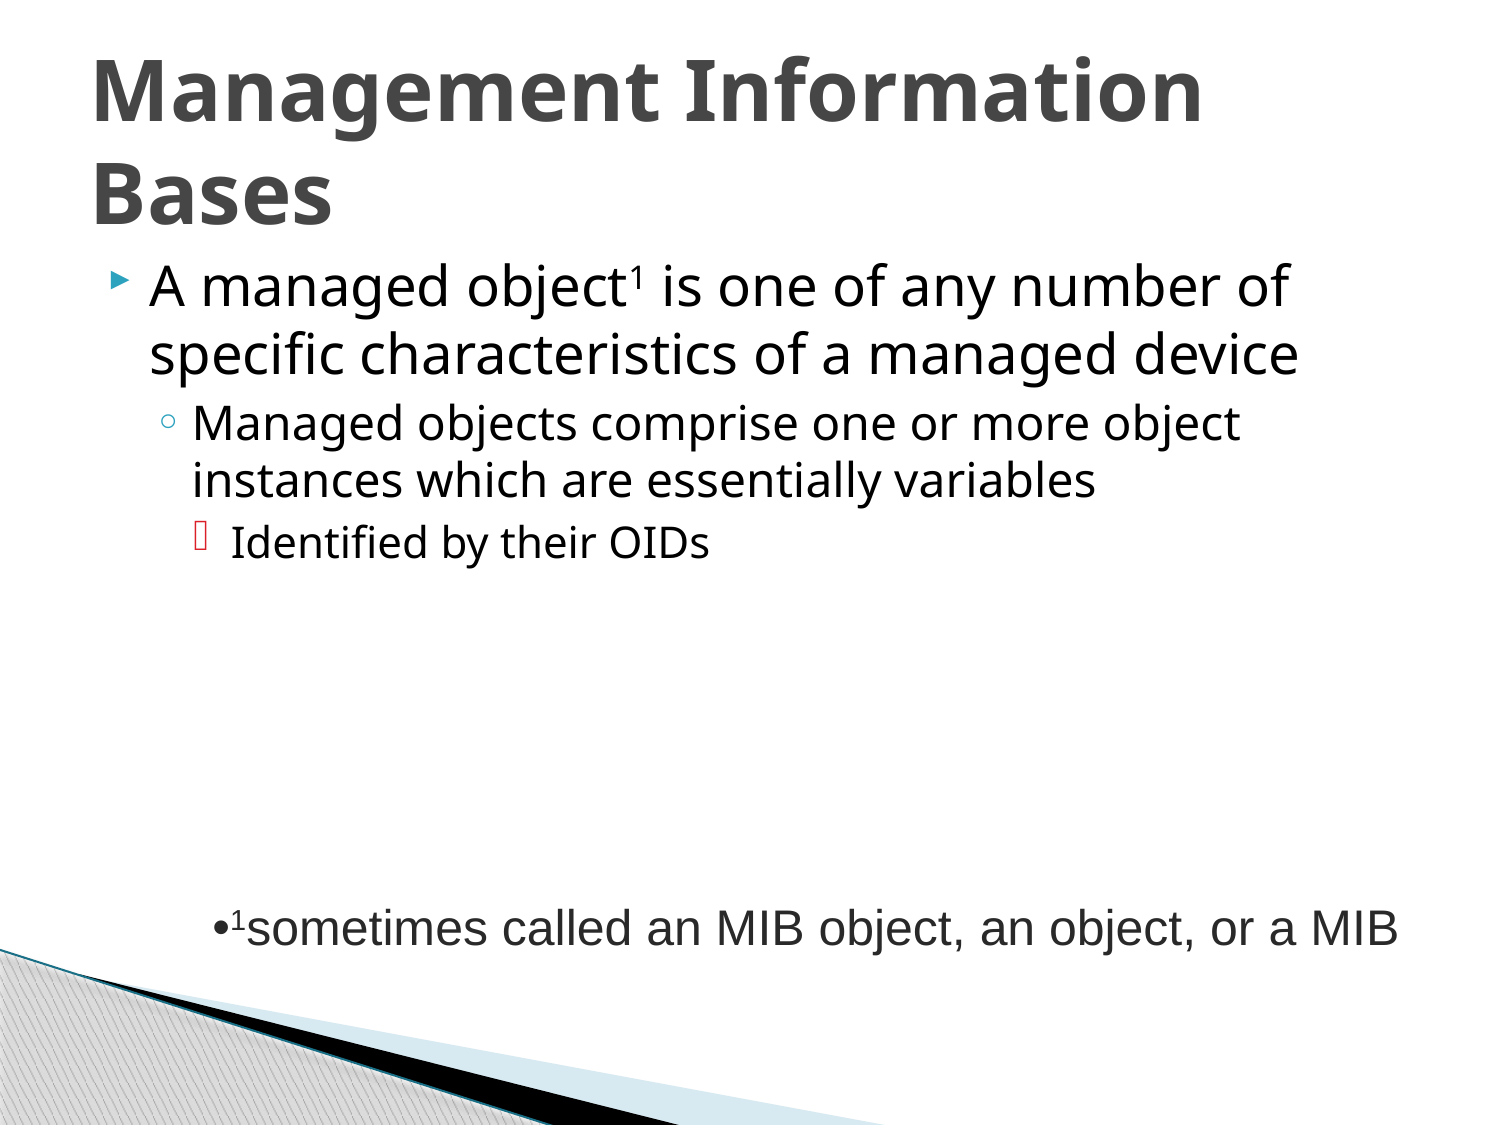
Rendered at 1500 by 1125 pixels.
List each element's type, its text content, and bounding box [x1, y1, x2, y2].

text_box 1sometimes called an MIB object, an object, or a MIB [137, 900, 1500, 958]
list A managed object1 is one of any number of specific characteristics of a managed device Managed objects comprise one or more object instances which are essentially variables Identified by their OIDs [75, 243, 1425, 986]
title Management Information Bases [75, 45, 1425, 233]
